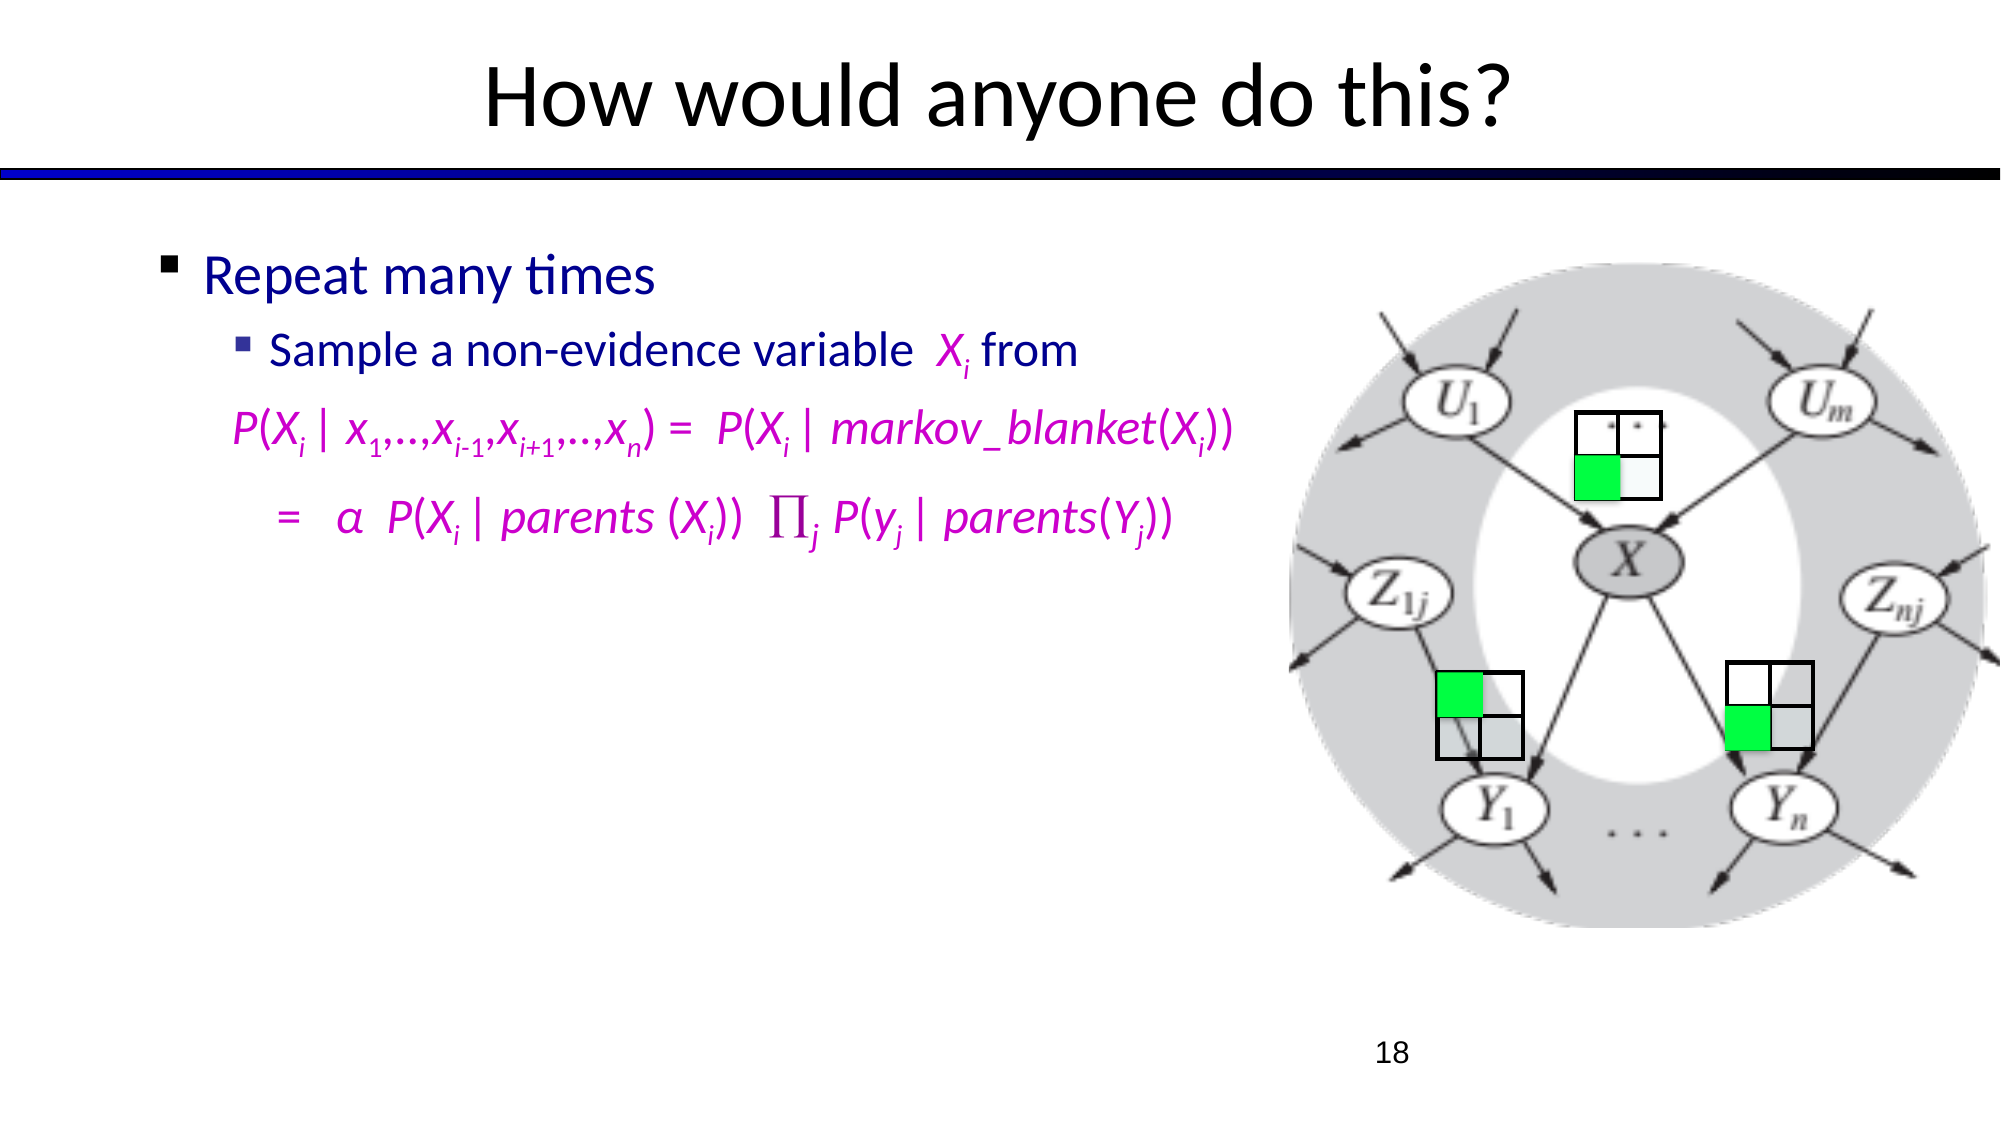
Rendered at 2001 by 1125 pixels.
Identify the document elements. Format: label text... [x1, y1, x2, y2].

list Repeat many times Sample a non-evidence variable Xi from P(Xi | x1,..,xi-1,xi+1,..,xn) = P(Xi | markov_blanket(Xi)) = α P(Xi | parents (Xi)) j P(yj | parents(Yj)) [66, 228, 1313, 1006]
picture [1288, 262, 2000, 928]
title How would anyone do this? [0, 0, 2000, 184]
slide_number 18 [1074, 1024, 1426, 1103]
